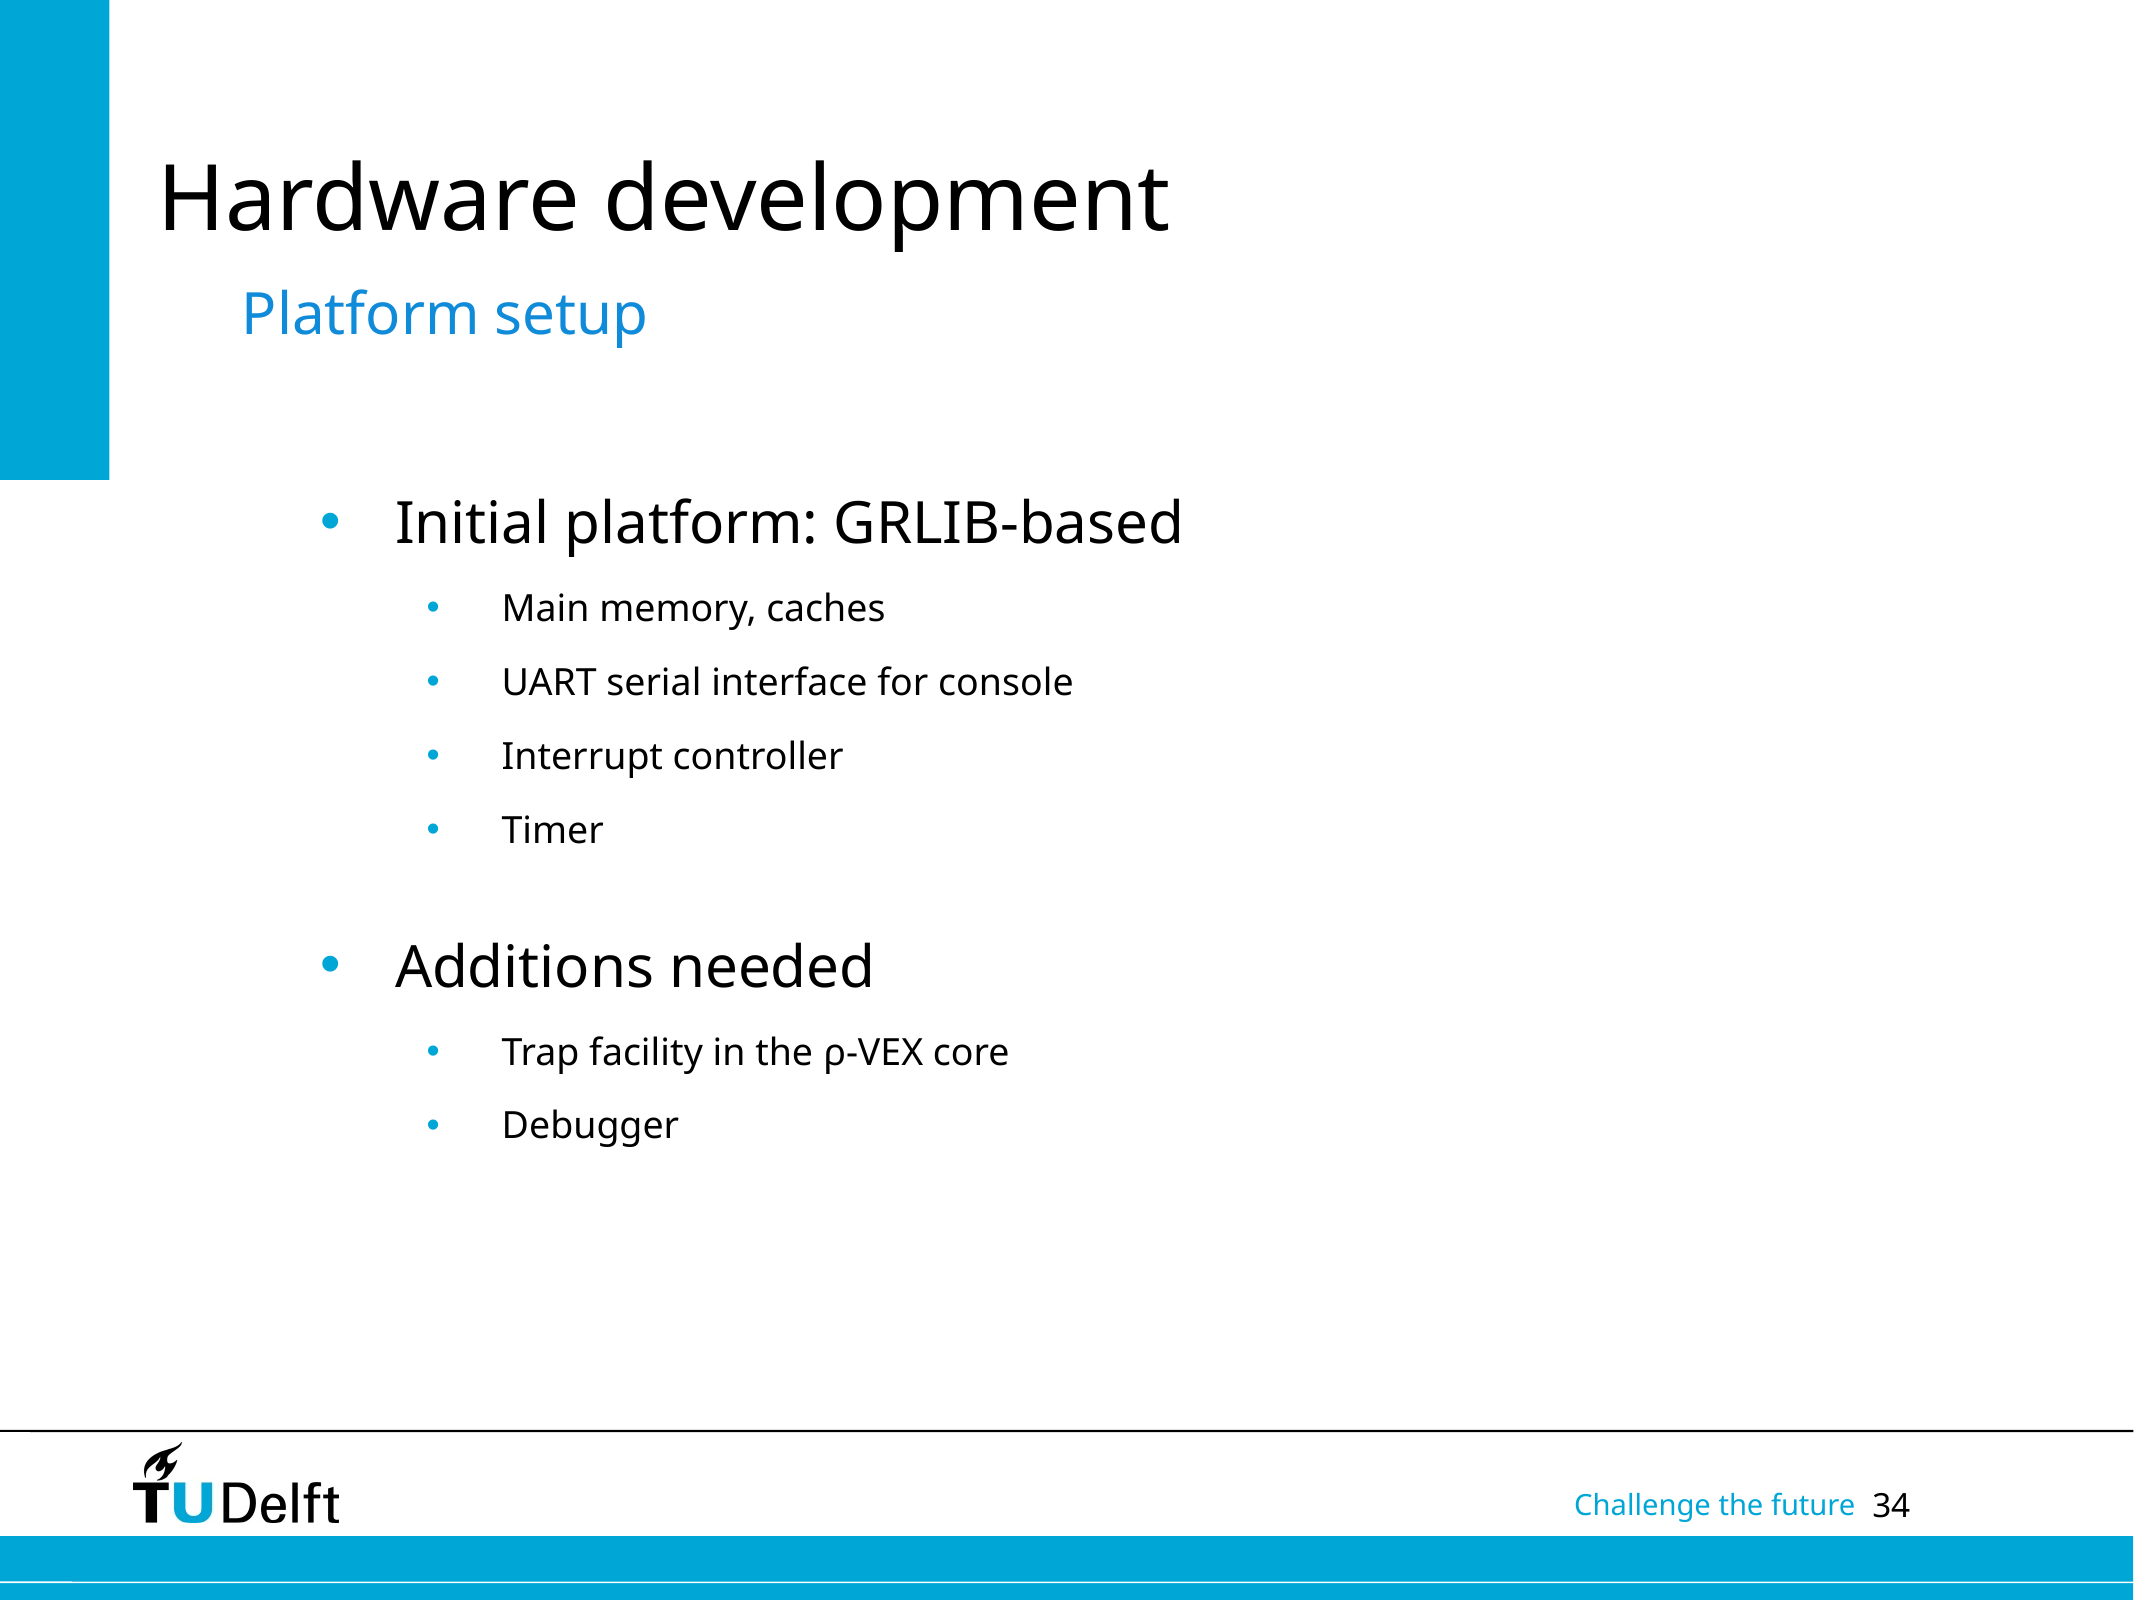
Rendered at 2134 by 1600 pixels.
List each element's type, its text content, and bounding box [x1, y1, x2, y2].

picture [133, 1442, 339, 1523]
subtitle Initial platform: GRLIB-based Main memory, caches UART serial interface for console Interrupt controller Timer Additions needed Trap facility in the ρ-VEX core Debugger [320, 482, 1814, 1316]
title Hardware development [157, 138, 1971, 482]
